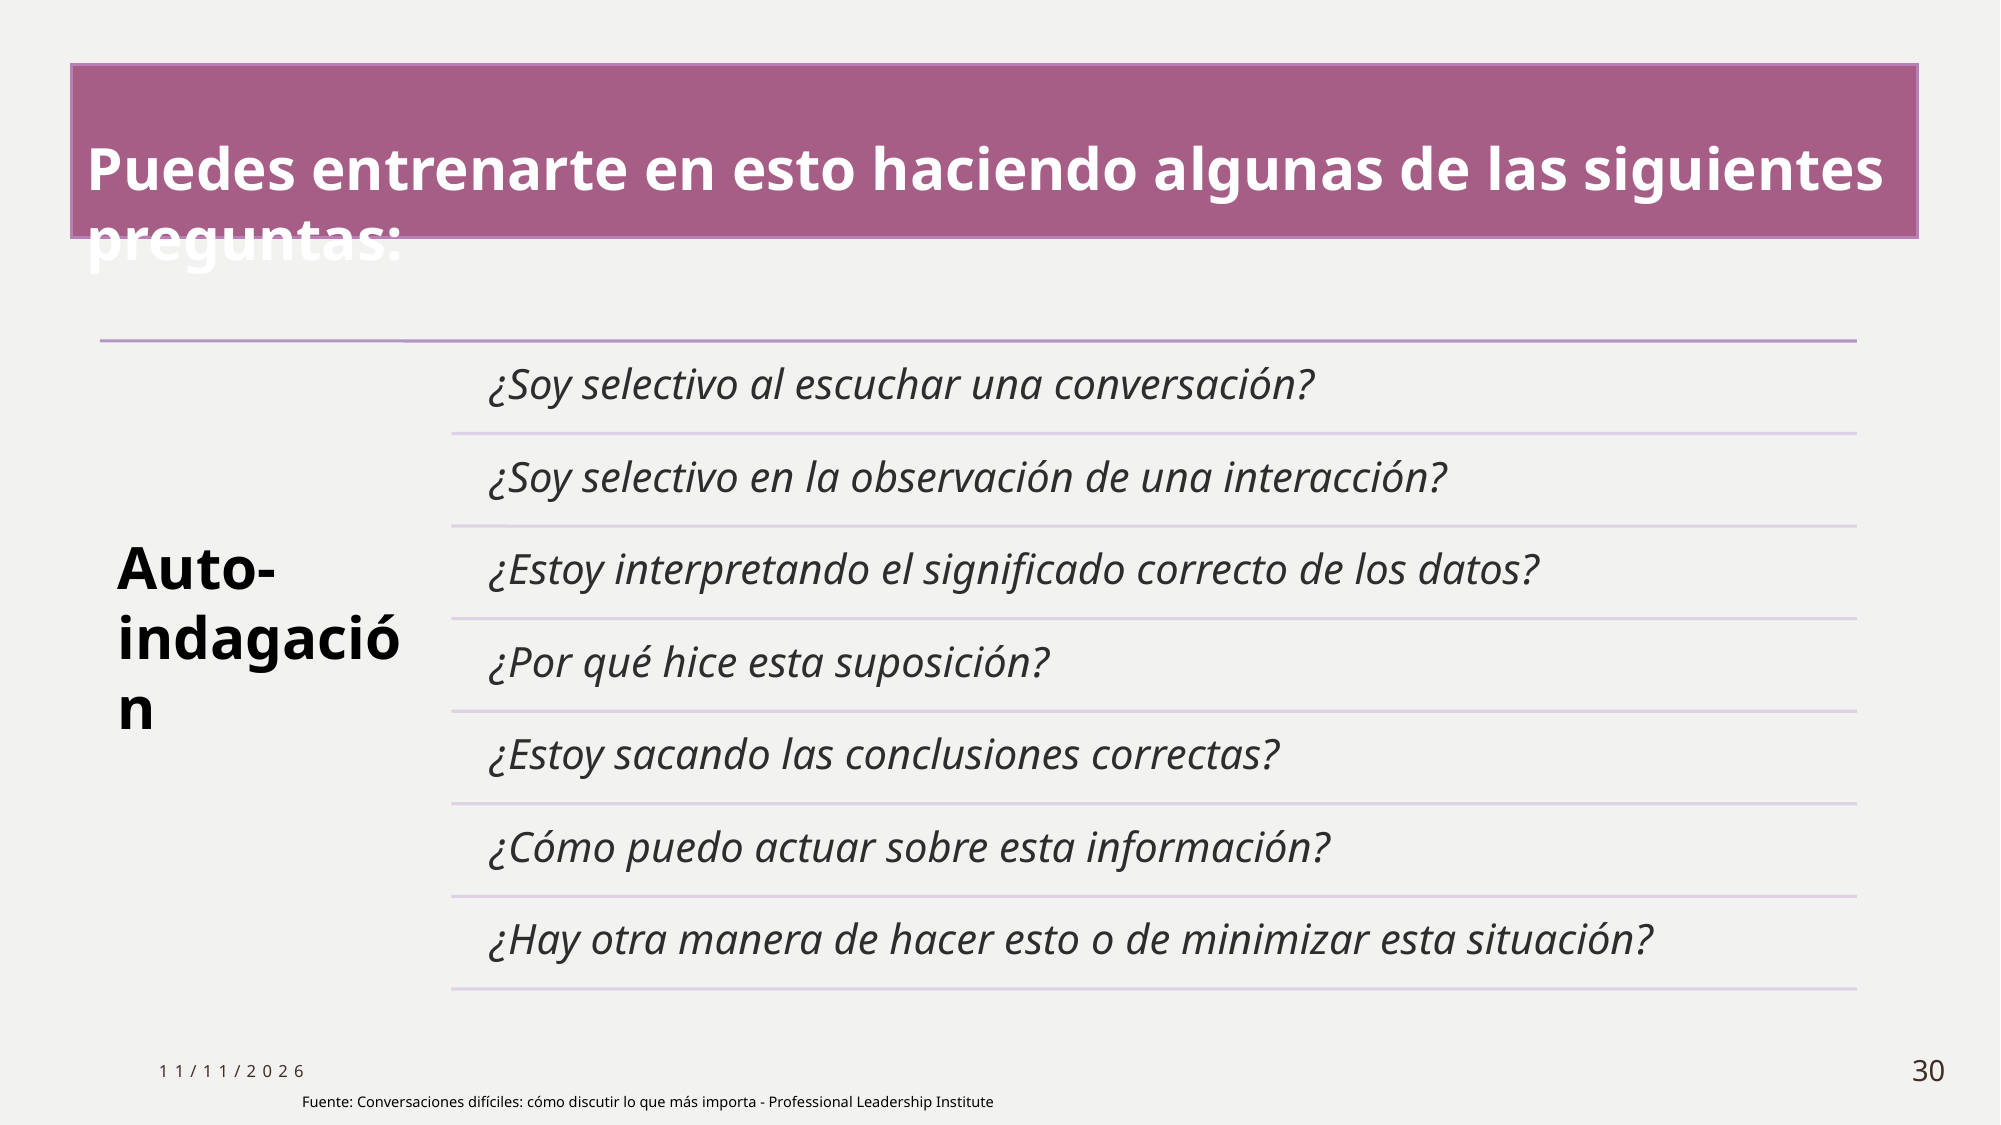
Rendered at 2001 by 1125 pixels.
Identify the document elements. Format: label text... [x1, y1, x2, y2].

slide_number 30 [1875, 1042, 1961, 1103]
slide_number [143, 1042, 594, 1103]
title Puedes entrenarte en esto haciendo algunas de las siguientes preguntas: [70, 63, 1919, 239]
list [99, 340, 1858, 995]
text_box Fuente: Conversaciones difíciles: cómo discutir lo que más importa - Professional Leadership Institute [287, 1085, 1713, 1125]
